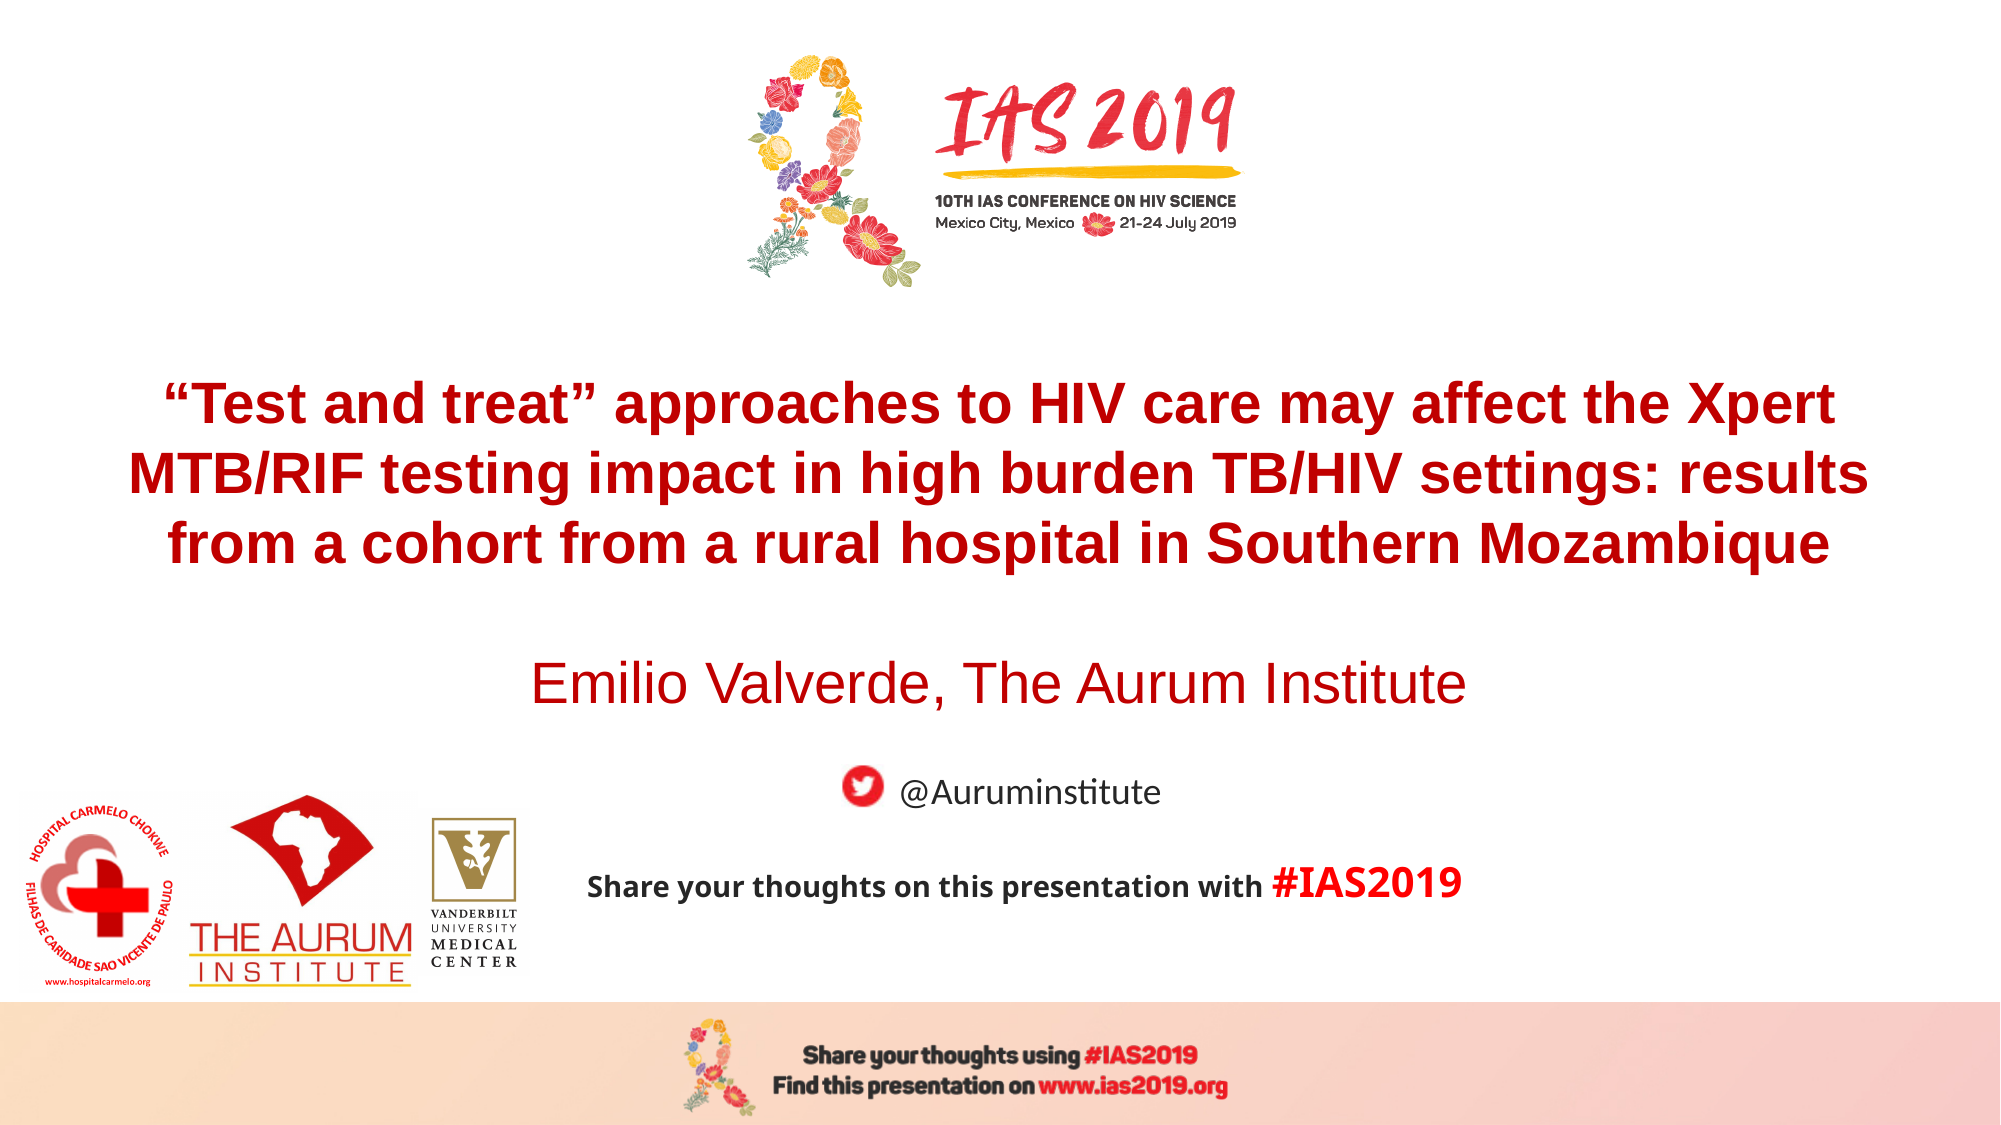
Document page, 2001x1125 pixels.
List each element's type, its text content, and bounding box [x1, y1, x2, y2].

text_box @Auruminstitute [882, 759, 1177, 820]
title “Test and treat” approaches to HIV care may affect the Xpert MTB/RIF testing impact in high burden TB/HIV settings: results from a cohort from a rural hospital in Southern Mozambique [76, 349, 1924, 591]
picture [841, 764, 886, 810]
text_box Share your thoughts on this presentation with #IAS2019 [535, 847, 1725, 937]
picture [674, 17, 1326, 332]
subtitle Emilio Valverde, The Aurum Institute [300, 637, 1700, 727]
picture [18, 791, 530, 993]
picture [0, 1002, 2001, 1125]
